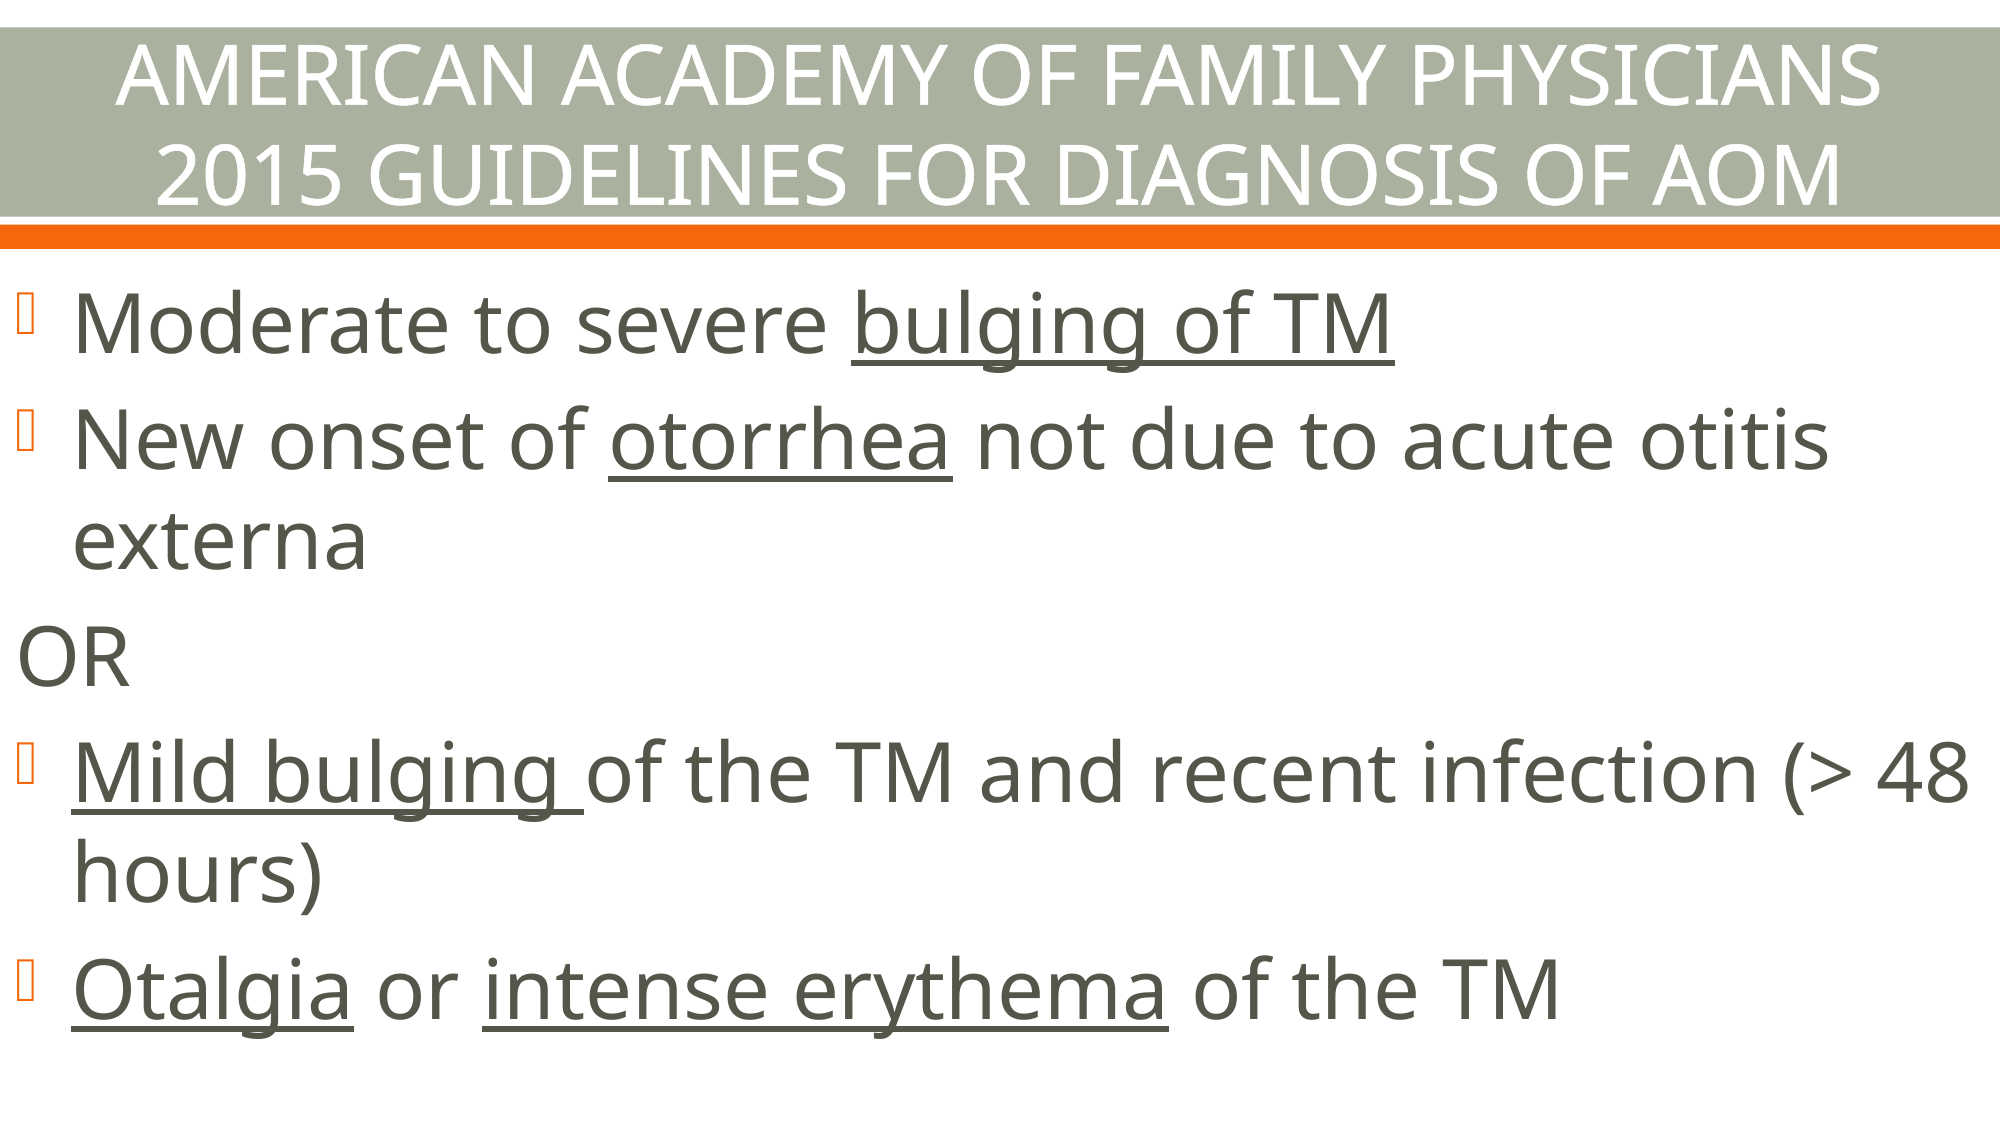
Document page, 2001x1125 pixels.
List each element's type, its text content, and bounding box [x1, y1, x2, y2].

title AMERICAN ACADEMY OF FAMILY PHYSICIANS 2015 GUIDELINES FOR DIAGNOSIS OF AOM [99, 29, 1900, 213]
list Moderate to severe bulging of TM New onset of otorrhea not due to acute otitis externa OR Mild bulging of the TM and recent infection (> 48 hours) Otalgia or intense erythema of the TM [0, 262, 2000, 1103]
